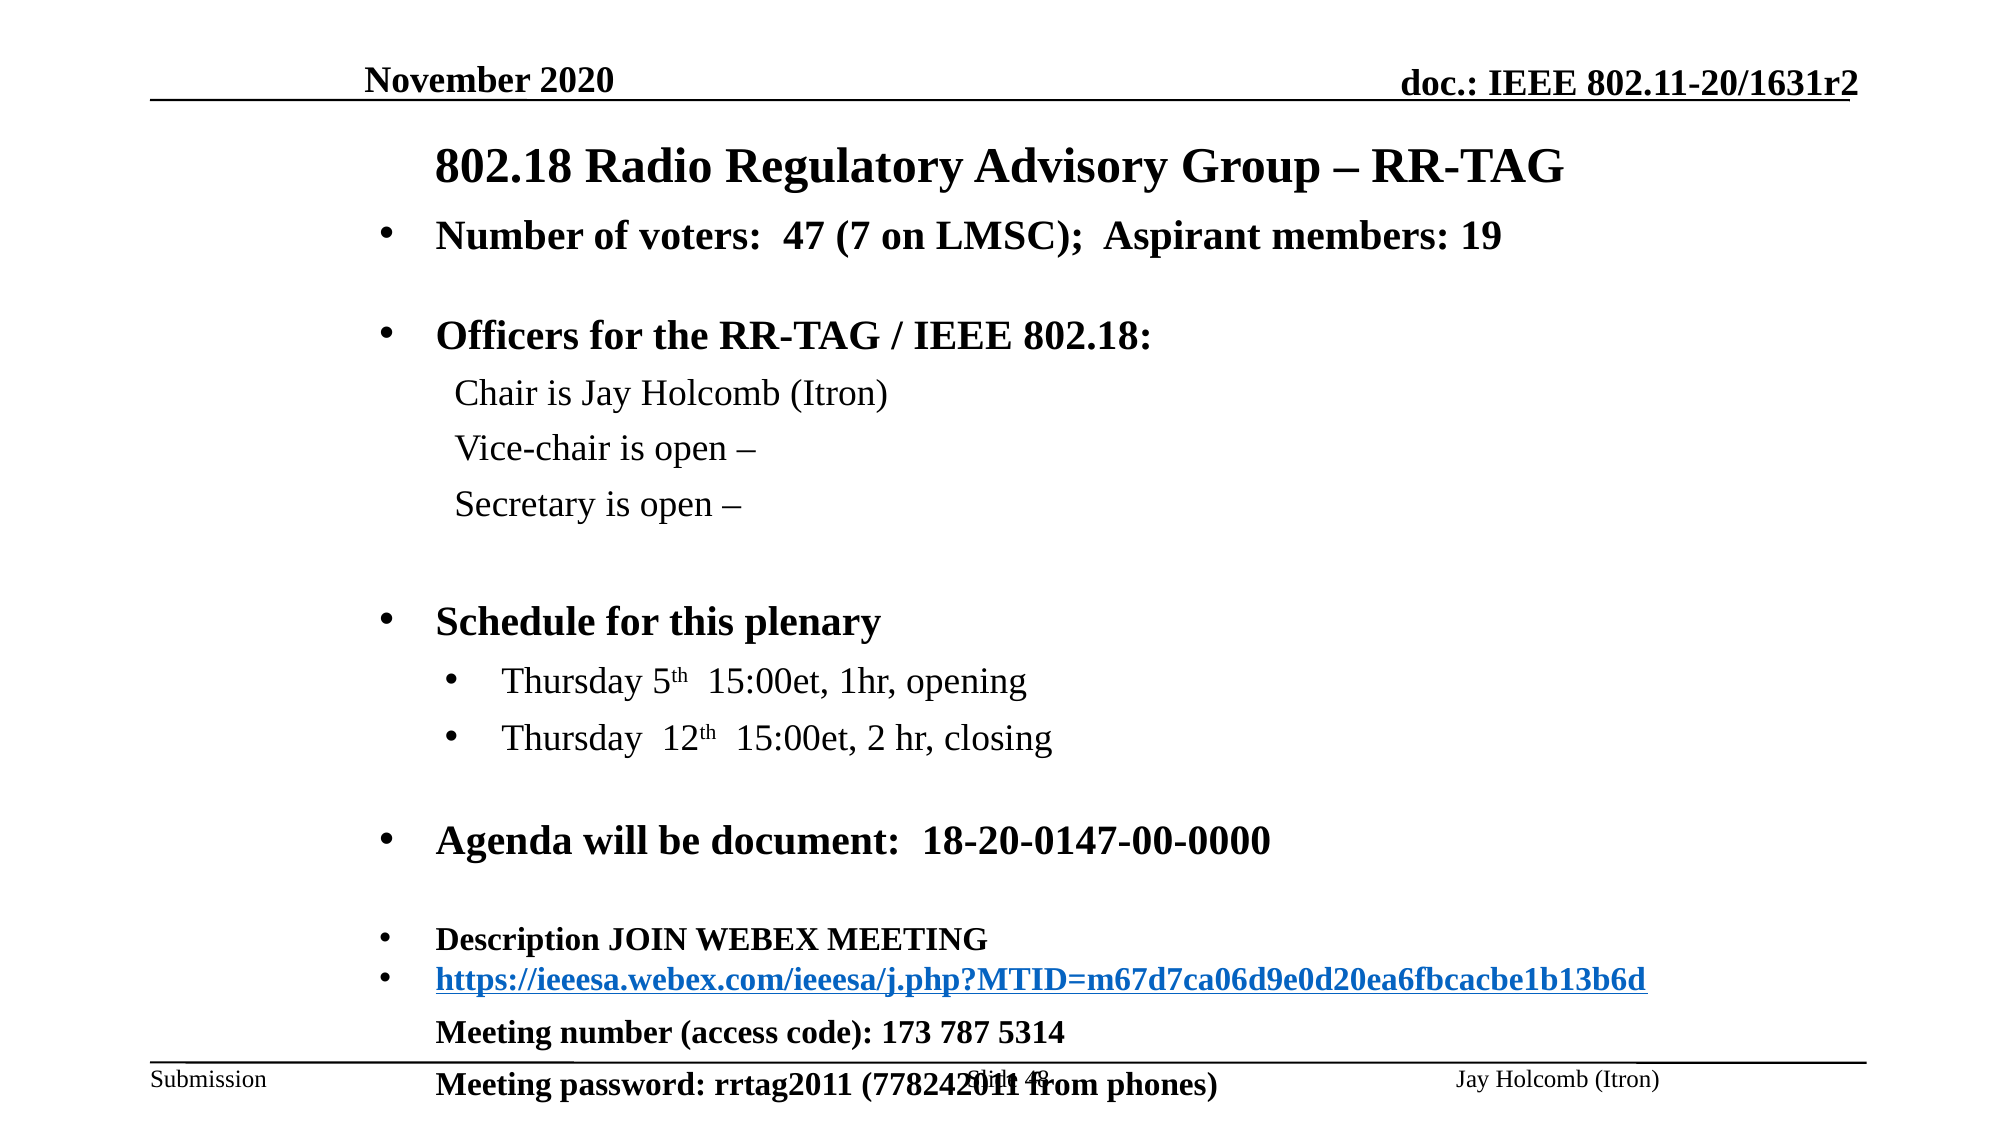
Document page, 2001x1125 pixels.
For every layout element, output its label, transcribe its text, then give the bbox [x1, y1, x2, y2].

title 802.18 Radio Regulatory Advisory Group – RR-TAG [310, 99, 1690, 226]
slide_number Slide 48 [950, 1061, 1067, 1123]
footer Jay Holcomb (Itron) [1137, 1061, 1661, 1093]
list Number of voters: 47 (7 on LMSC); Aspirant members: 19 Officers for the RR-TAG / IEEE 802.18: Chair is Jay Holcomb (Itron) Vice-chair is open – Secretary is open – Schedule for this plenary Thursday 5th 15:00et, 1hr, opening Thursday 12th 15:00et, 2 hr, closing Agenda will be document: 18-20-0147-00-0000 Description JOIN WEBEX MEETING https://ieeesa.webex.com/ieeesa/j.php?MTID=m67d7ca06d9e0d20ea6fbcacbe1b13b6d Meeting number (access code): 173 787 5314 Meeting password: rrtag2011 (778242011 from phones) [364, 199, 1727, 1038]
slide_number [364, 54, 726, 101]
